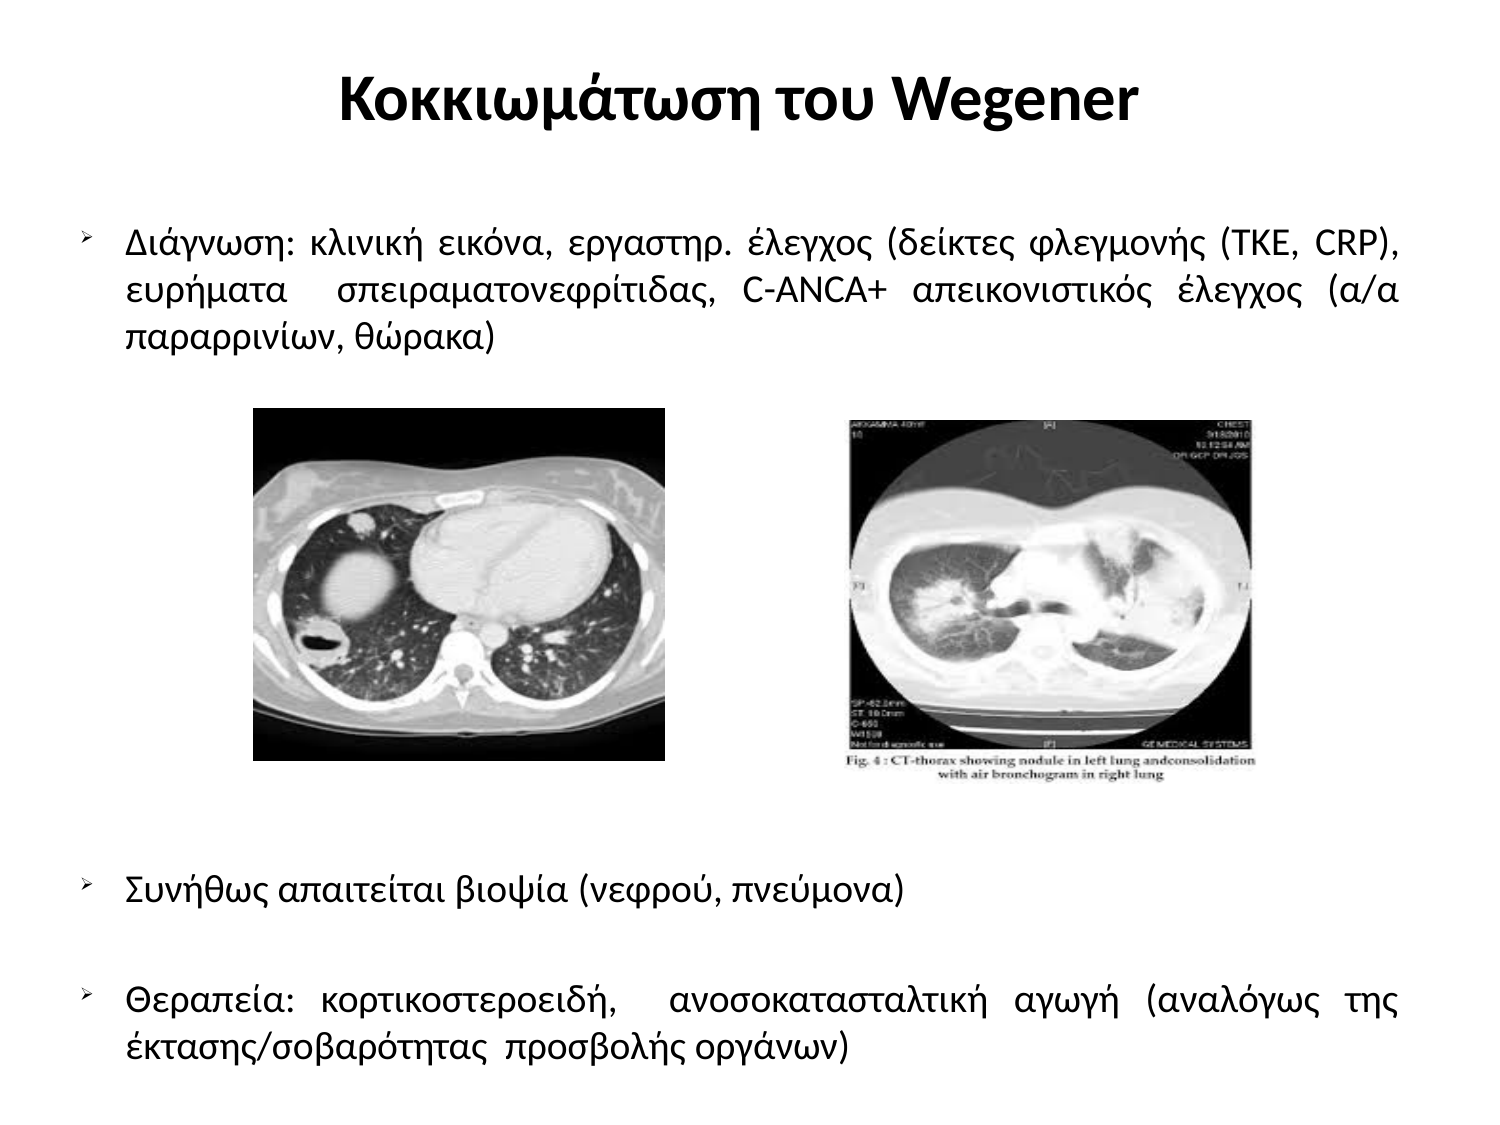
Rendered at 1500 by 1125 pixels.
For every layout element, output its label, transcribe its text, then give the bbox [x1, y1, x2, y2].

picture [844, 420, 1259, 784]
title Κοκκιωμάτωση του Wegener [64, 0, 1415, 188]
picture [253, 408, 665, 761]
list Διάγνωση: κλινική εικόνα, εργαστηρ. έλεγχος (δείκτες φλεγμονής (ΤΚΕ, CRP), ευρήματα σπειραματονεφρίτιδας, C-ANCA+ απεικονιστικός έλεγχος (α/α παραρρινίων, θώρακα) Συνήθως απαιτείται βιοψία (νεφρού, πνεύμονα) Θεραπεία: κορτικοστεροειδή, ανοσοκατασταλτική αγωγή (αναλόγως της έκτασης/σοβαρότητας προσβολής οργάνων) [64, 208, 1415, 1083]
